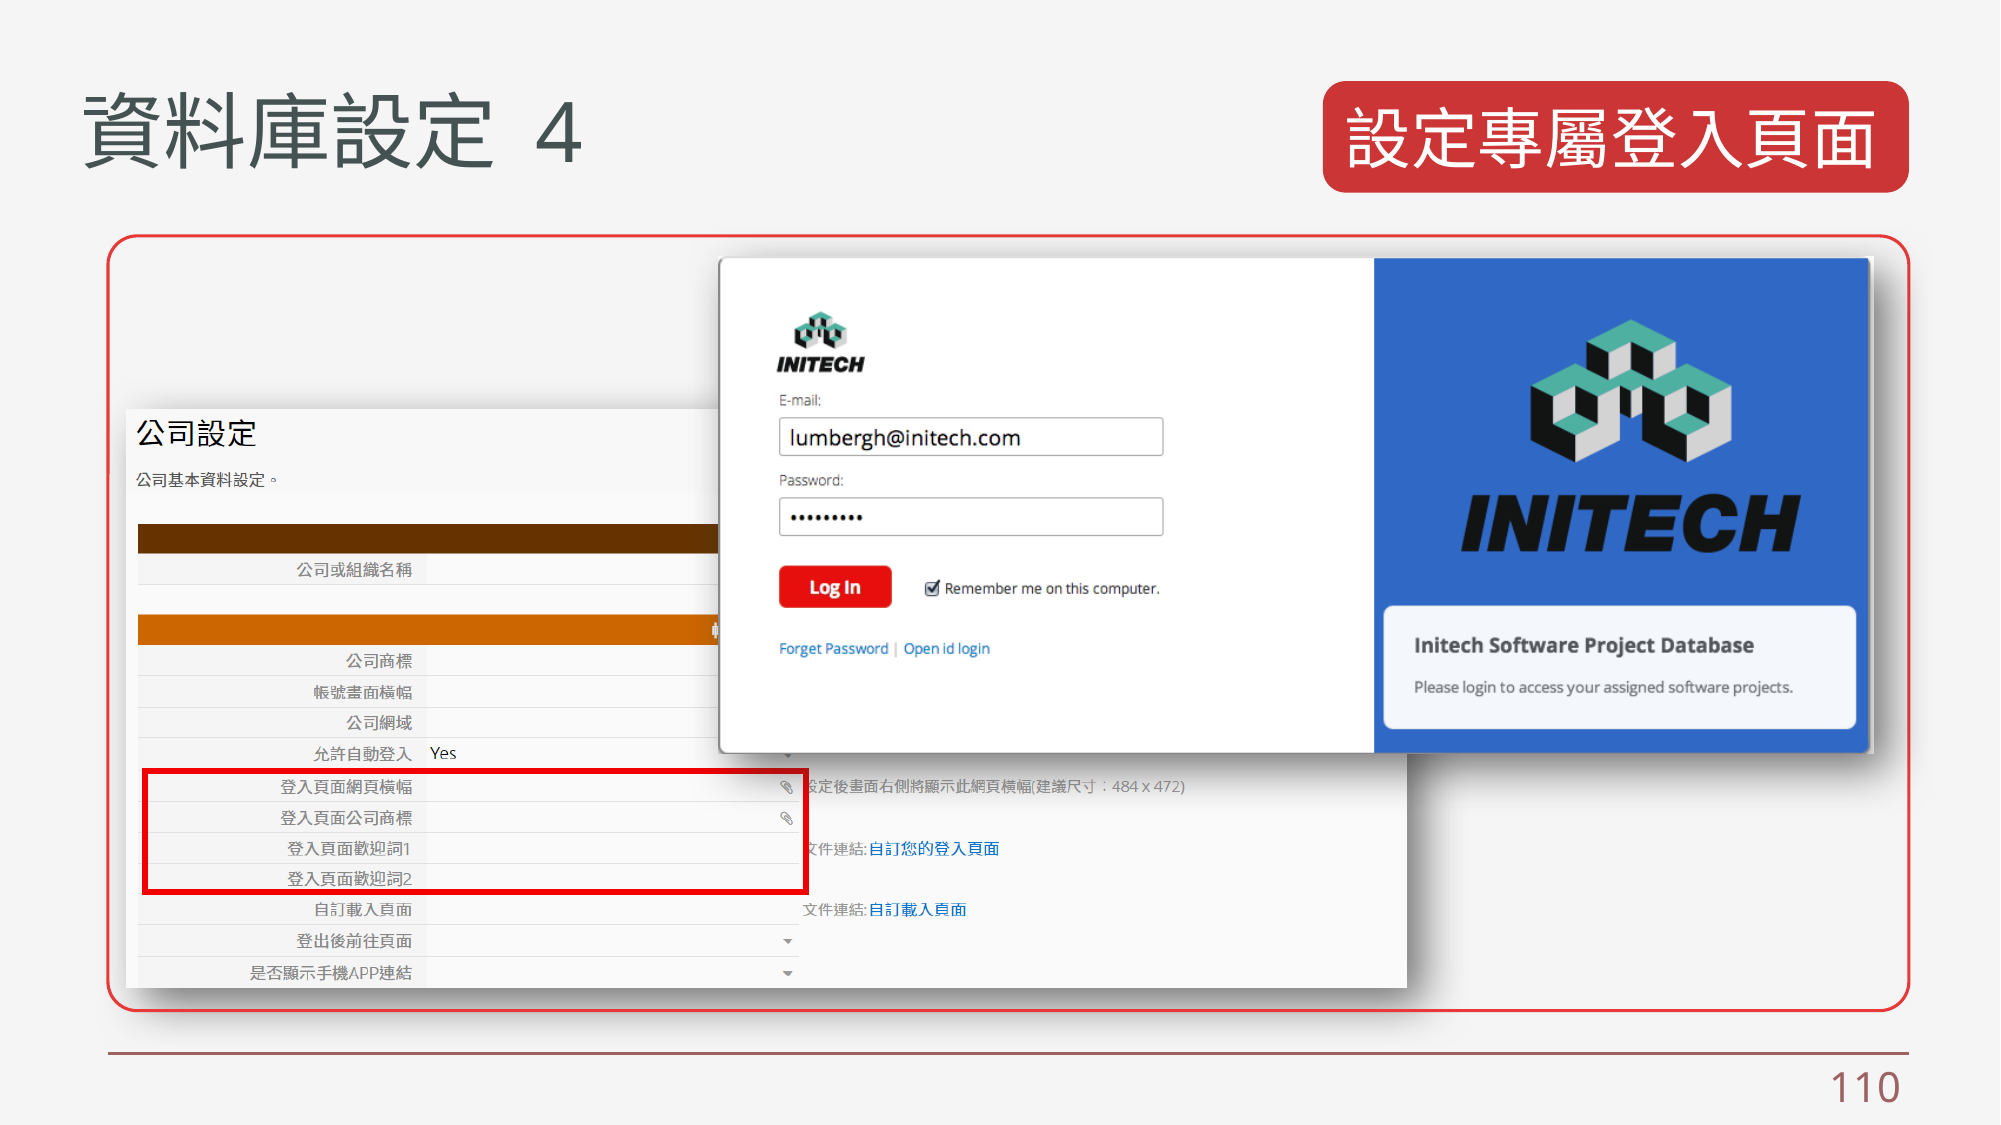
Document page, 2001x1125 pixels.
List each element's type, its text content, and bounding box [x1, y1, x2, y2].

text_box 110 [1787, 1053, 1922, 1119]
text_box [106, 234, 1910, 1012]
text_box 設定專屬登入頁面 [1321, 80, 1910, 194]
picture [126, 256, 1874, 988]
text_box 資料庫設定 4 [38, 71, 625, 187]
